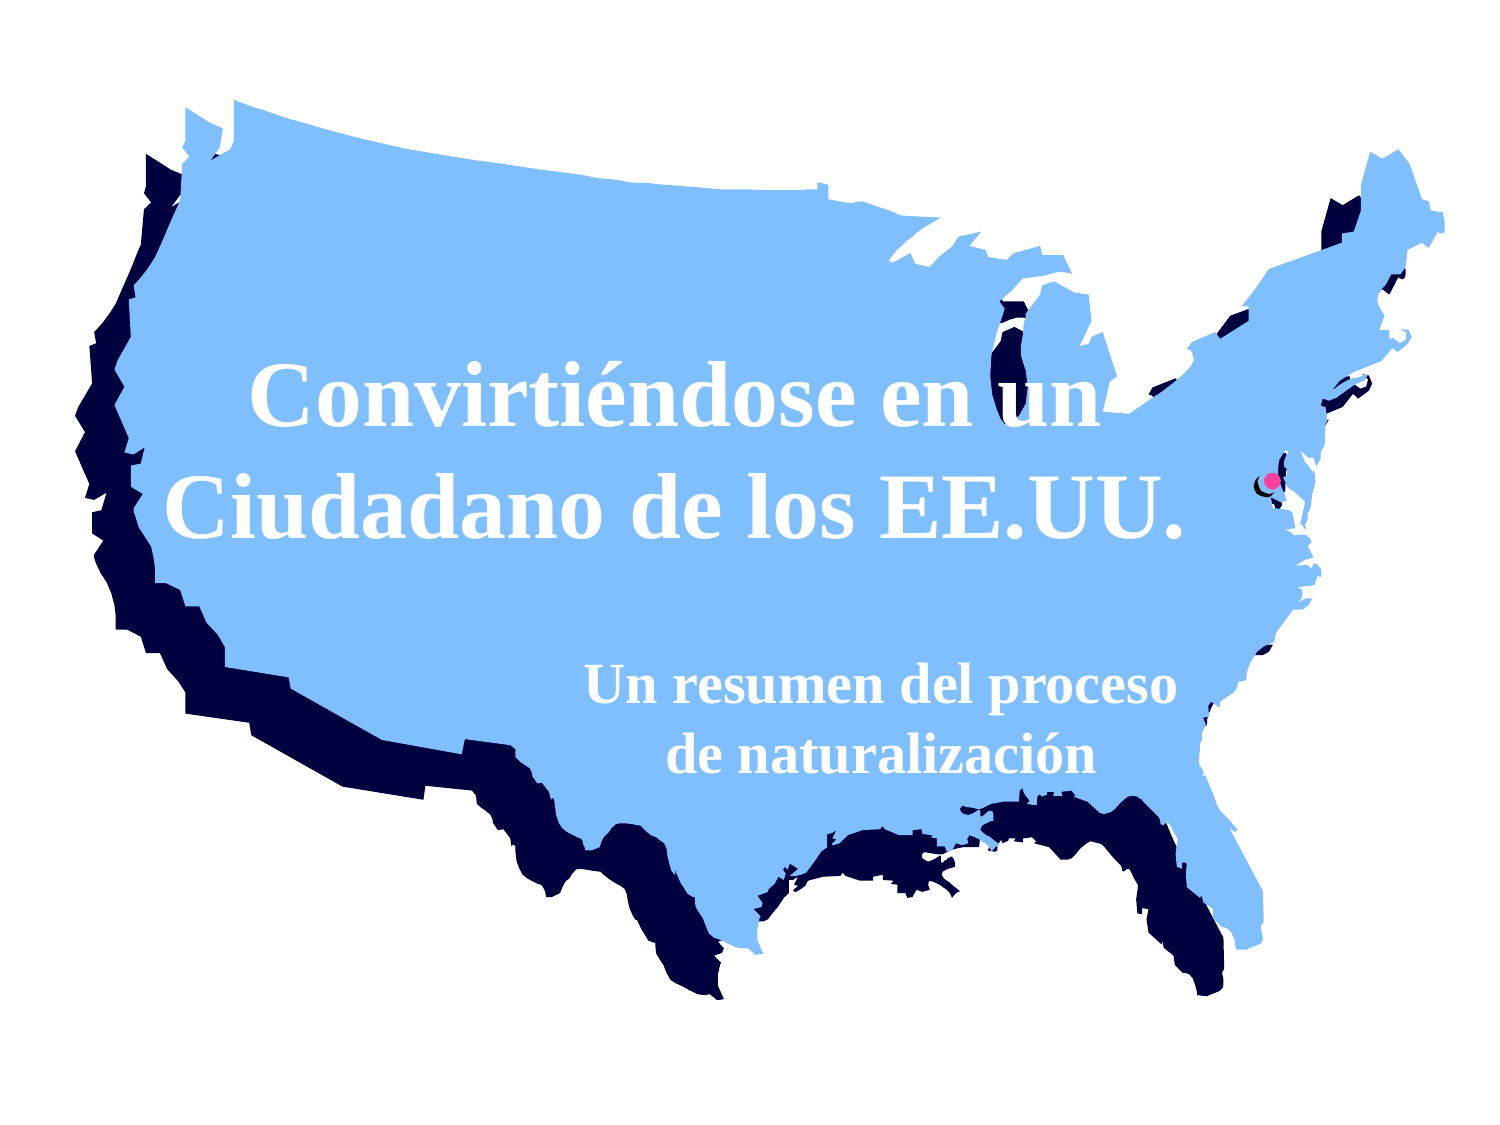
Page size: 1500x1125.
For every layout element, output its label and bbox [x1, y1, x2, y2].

picture [74, 99, 1445, 1001]
